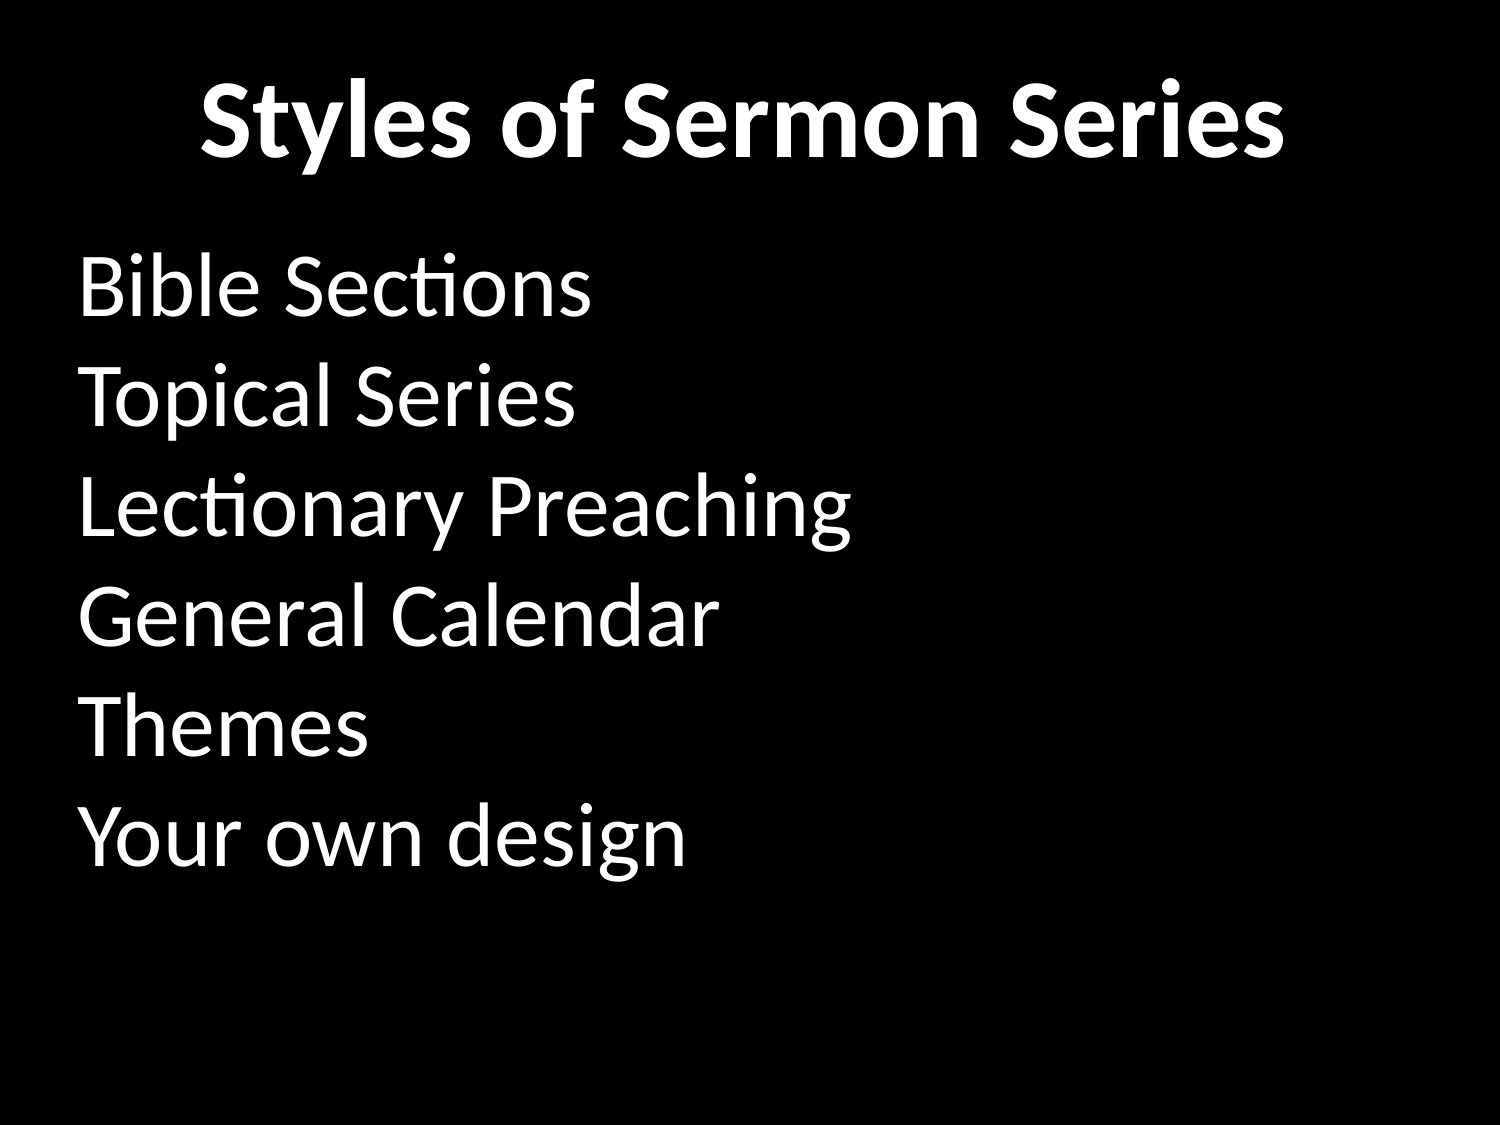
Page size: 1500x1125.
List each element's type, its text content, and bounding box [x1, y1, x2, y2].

text_box Styles of Sermon Series Bible Sections Topical Series Lectionary Preaching General Calendar Themes Your own design [62, 37, 1425, 1002]
